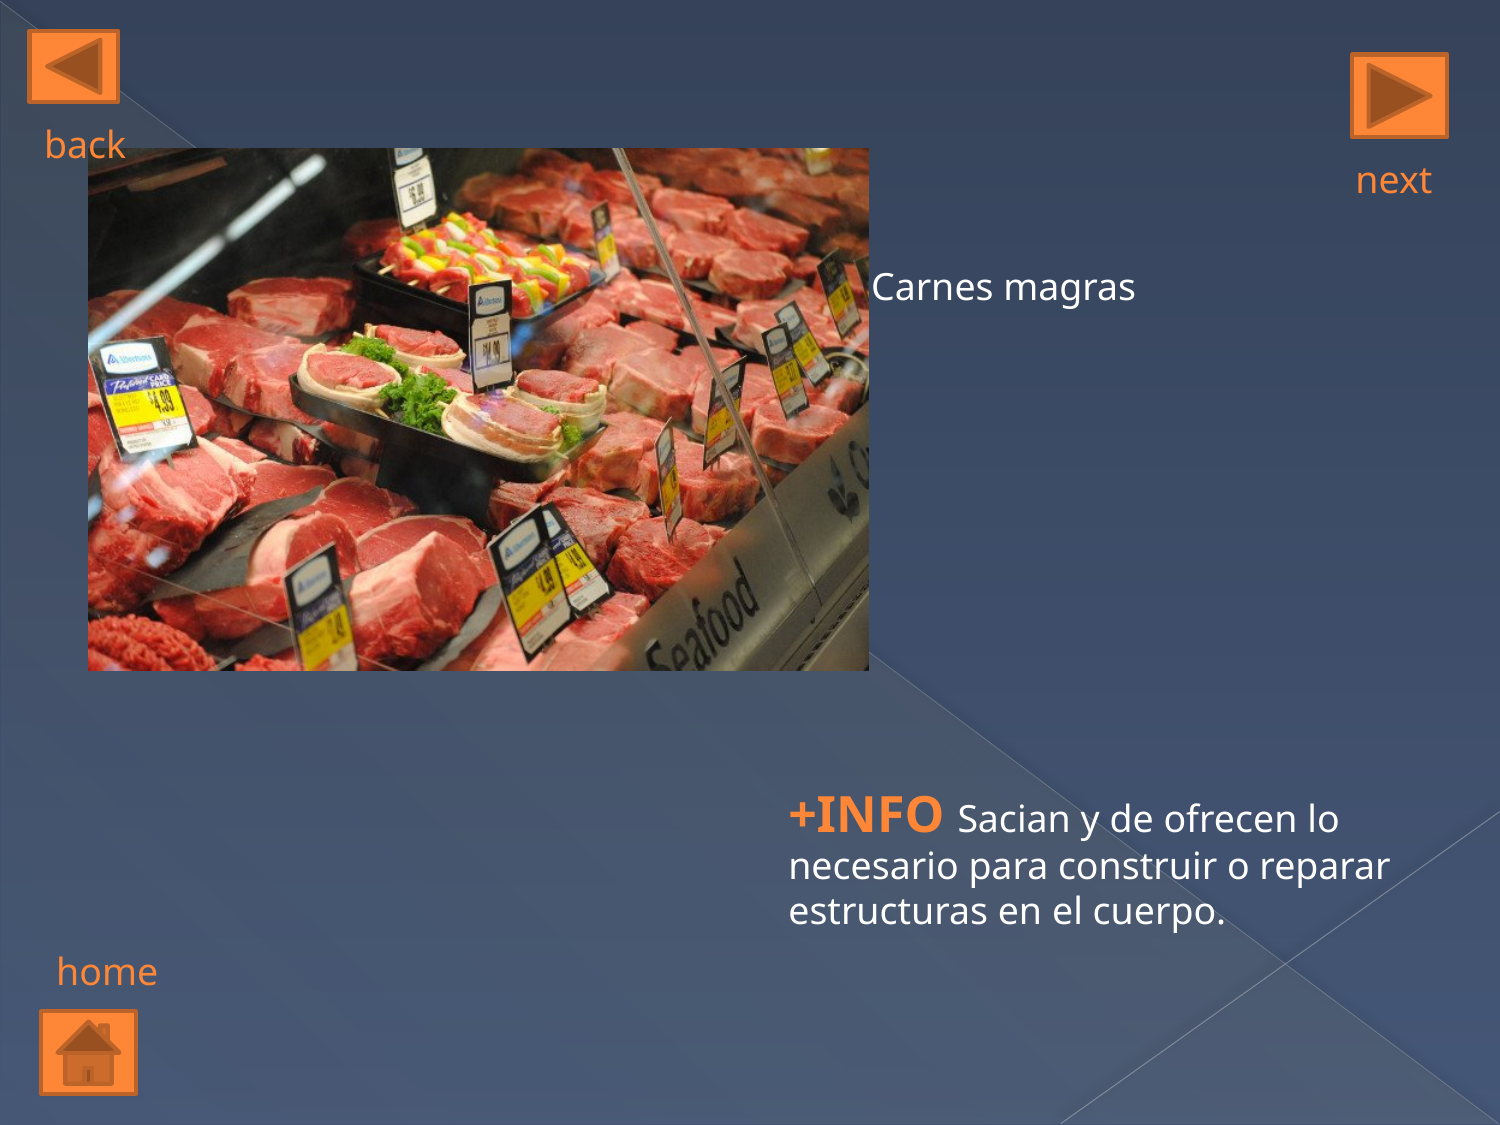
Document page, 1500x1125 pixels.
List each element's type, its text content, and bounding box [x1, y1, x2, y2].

text_box +INFO Sacian y de ofrecen lo necesario para construir o reparar estructuras en el cuerpo. [773, 775, 1447, 940]
text_box [39, 1009, 138, 1096]
picture [88, 148, 869, 672]
text_box [27, 29, 120, 104]
text_box Carnes magras [872, 255, 1365, 315]
text_box next [1340, 148, 1459, 209]
text_box home [41, 940, 195, 1001]
text_box [1350, 52, 1449, 139]
text_box back [29, 113, 183, 174]
